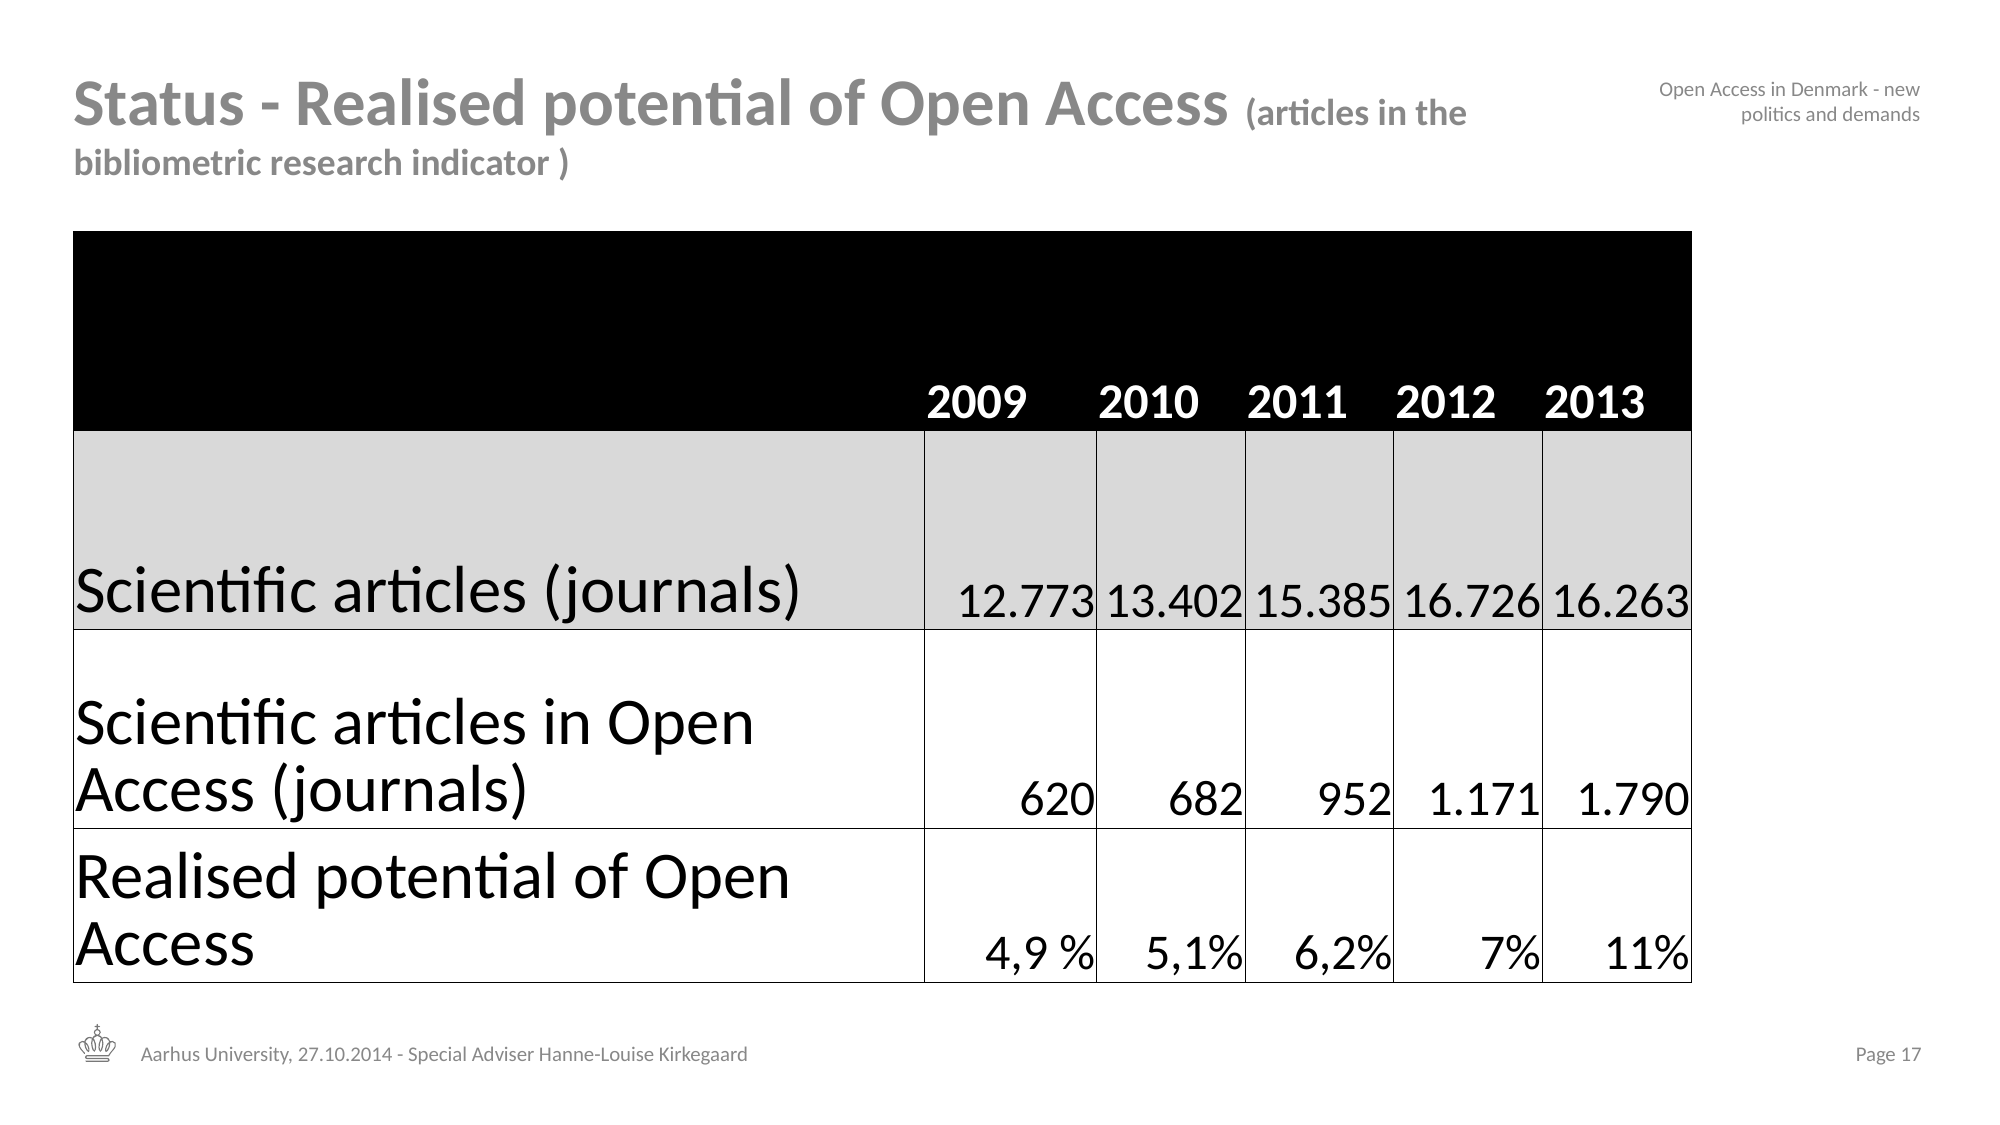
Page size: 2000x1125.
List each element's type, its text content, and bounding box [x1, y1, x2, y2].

footer Open Access in Denmark - new politics and demands [1647, 75, 1921, 129]
table_header 2011 [1246, 233, 1393, 430]
table_header [74, 233, 924, 430]
table_cell 15.385 [1246, 431, 1393, 629]
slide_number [140, 1035, 980, 1071]
slide_number Page 17 [1647, 1035, 1922, 1071]
table_cell 12.773 [925, 431, 1096, 629]
table_cell Scientific articles (journals) [74, 431, 924, 629]
table_cell 4,9 % [925, 829, 1096, 982]
table_cell Scientific articles in Open Access (journals) [74, 630, 924, 828]
table_cell 13.402 [1097, 431, 1245, 629]
table_header 2010 [1097, 233, 1245, 430]
table_header 2012 [1394, 233, 1542, 430]
title Status - Realised potential of Open Access (articles in the bibliometric research indicator ) [73, 64, 1609, 231]
table_cell 7% [1394, 829, 1542, 982]
table_cell 11% [1543, 829, 1691, 982]
table_cell 620 [925, 630, 1096, 828]
table_cell 16.726 [1394, 431, 1542, 629]
table_header 2013 [1543, 233, 1691, 430]
table_cell 1.790 [1543, 630, 1691, 828]
table_cell 1.171 [1394, 630, 1542, 828]
table_header 2009 [925, 233, 1096, 430]
table_cell 5,1% [1097, 829, 1245, 982]
table_cell 16.263 [1543, 431, 1691, 629]
table_cell 682 [1097, 630, 1245, 828]
table_cell Realised potential of Open Access [74, 829, 924, 982]
table_cell 6,2% [1246, 829, 1393, 982]
table_cell 952 [1246, 630, 1393, 828]
